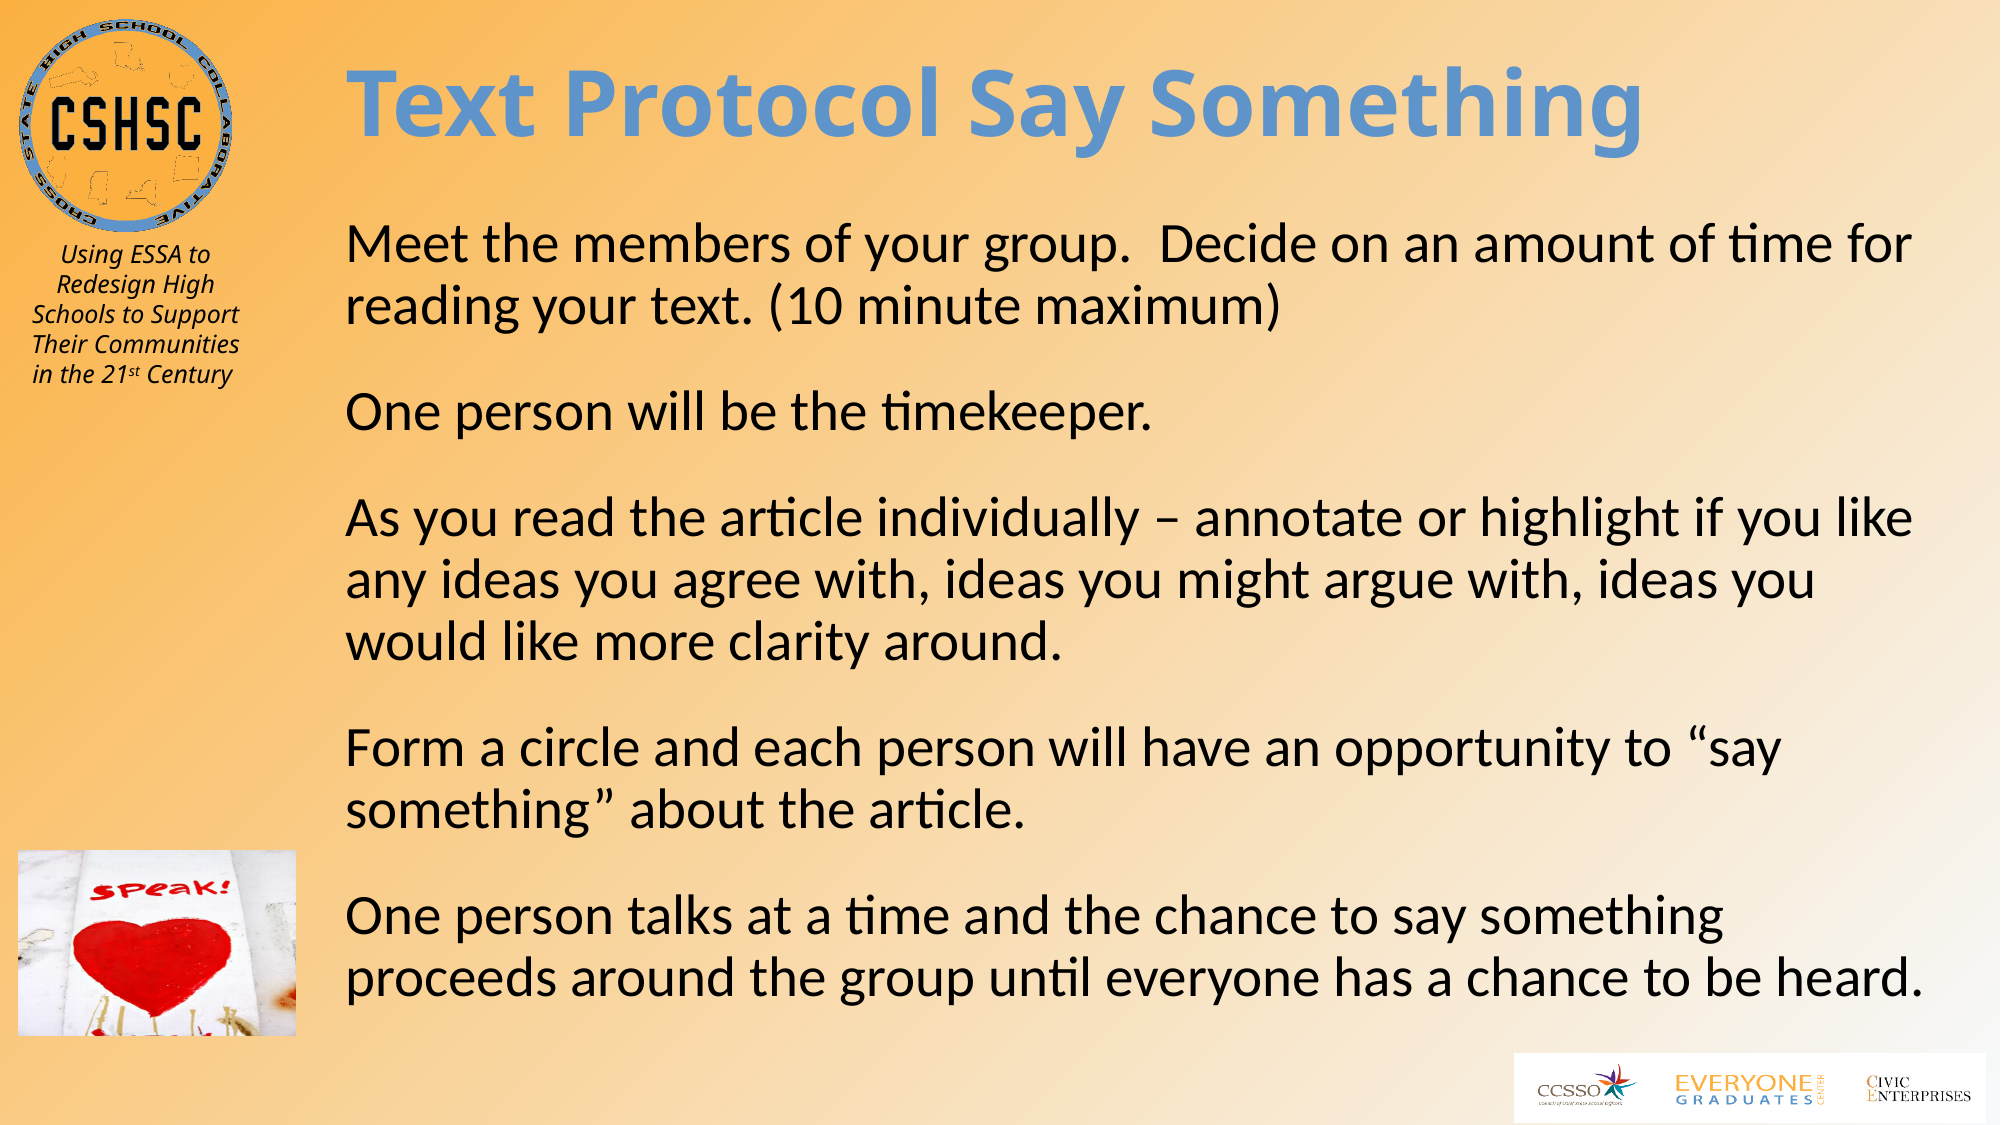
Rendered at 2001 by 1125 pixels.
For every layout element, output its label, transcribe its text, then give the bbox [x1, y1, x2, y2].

picture [18, 850, 296, 1036]
title Text Protocol Say Something [330, 21, 1798, 193]
picture [1514, 1053, 1986, 1123]
list Meet the members of your group. Decide on an amount of time for reading your text. (10 minute maximum) One person will be the timekeeper. As you read the article individually – annotate or highlight if you like any ideas you agree with, ideas you might argue with, ideas you would like more clarity around. Form a circle and each person will have an opportunity to “say something” about the article. One person talks at a time and the chance to say something proceeds around the group until everyone has a chance to be heard. [330, 205, 1956, 1080]
picture [18, 19, 233, 232]
